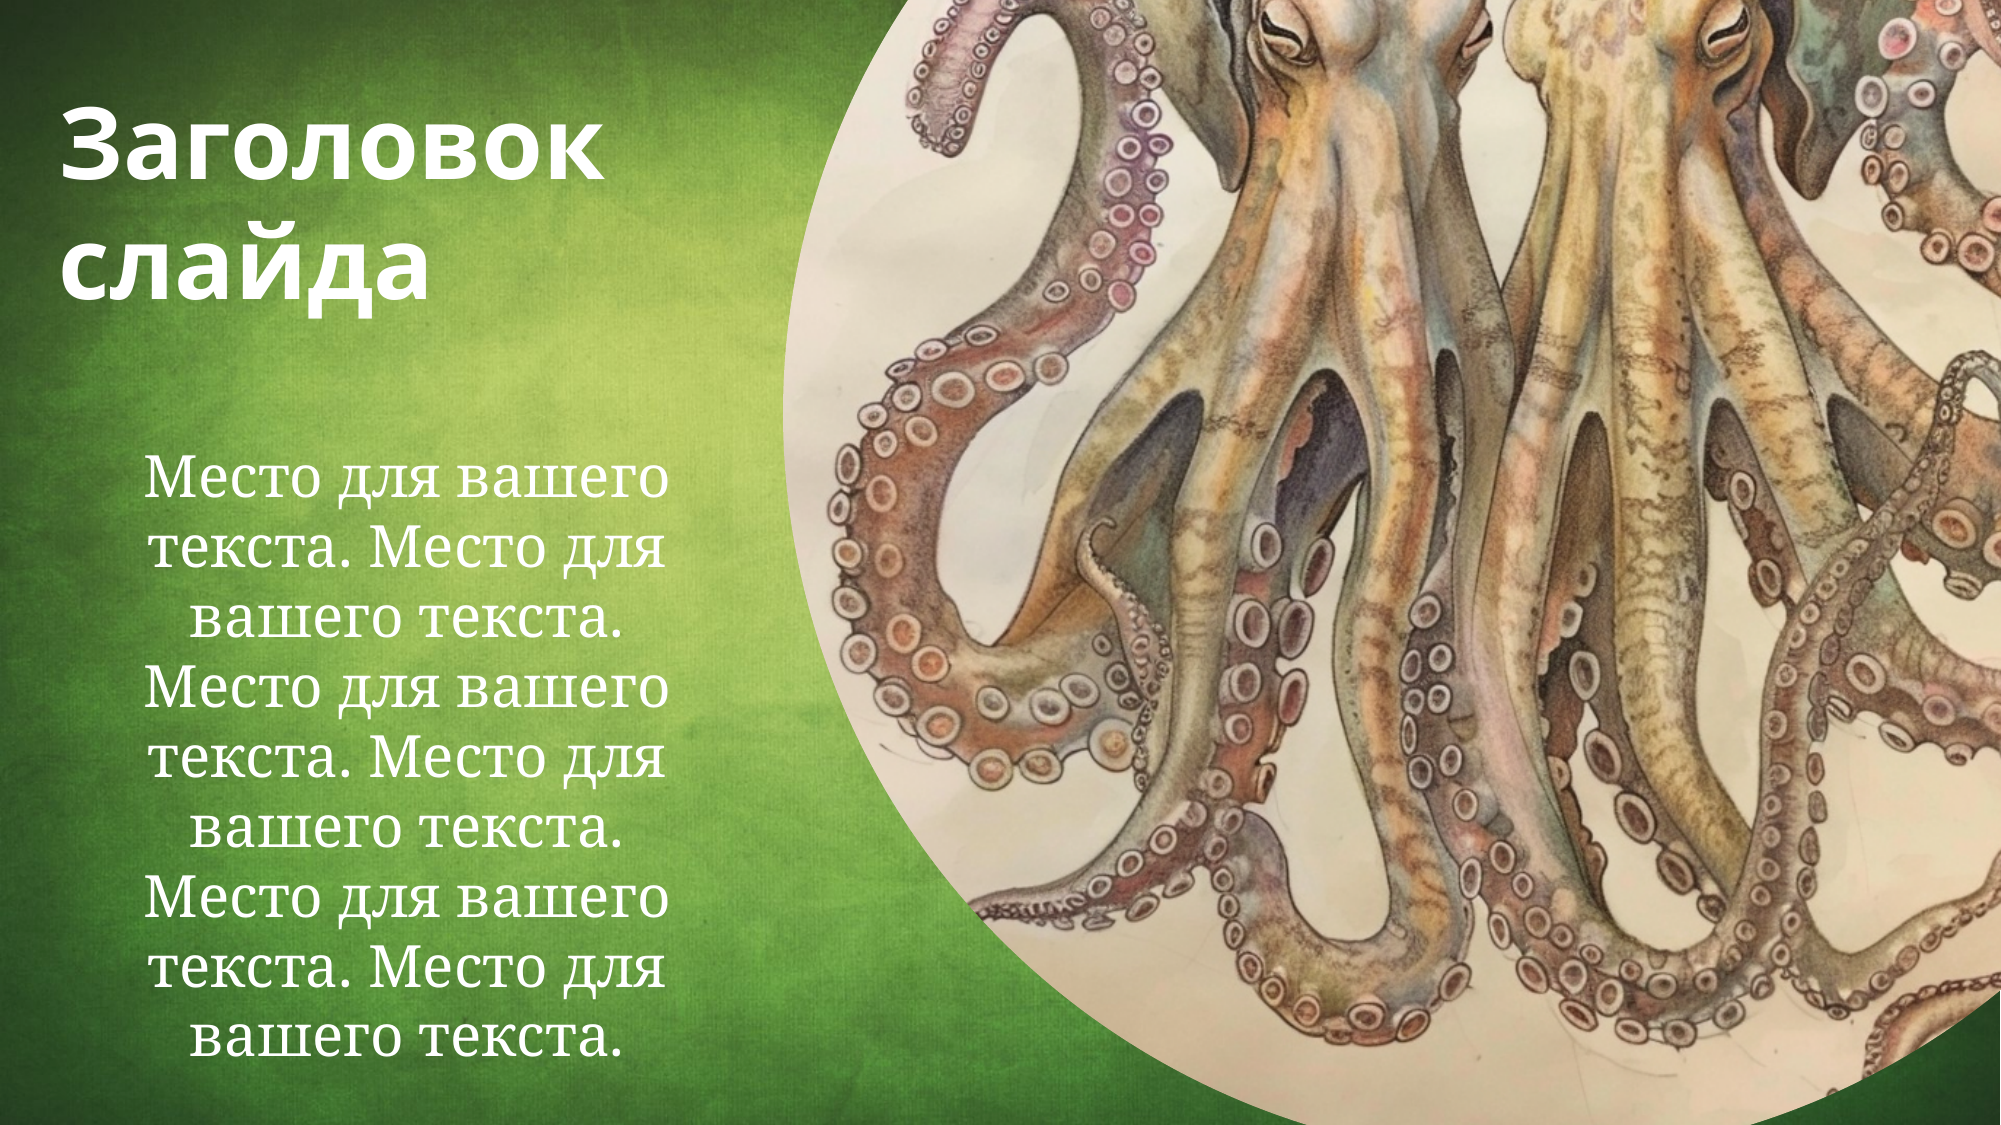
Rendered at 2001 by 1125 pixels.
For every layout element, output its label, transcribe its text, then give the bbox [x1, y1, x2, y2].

text_box Место для вашего текста. Место для вашего текста. Место для вашего текста. Место для вашего текста. Место для вашего текста. Место для вашего текста. [20, 431, 782, 1125]
text_box Заголовок слайда [43, 72, 731, 366]
picture [782, 0, 2001, 1125]
